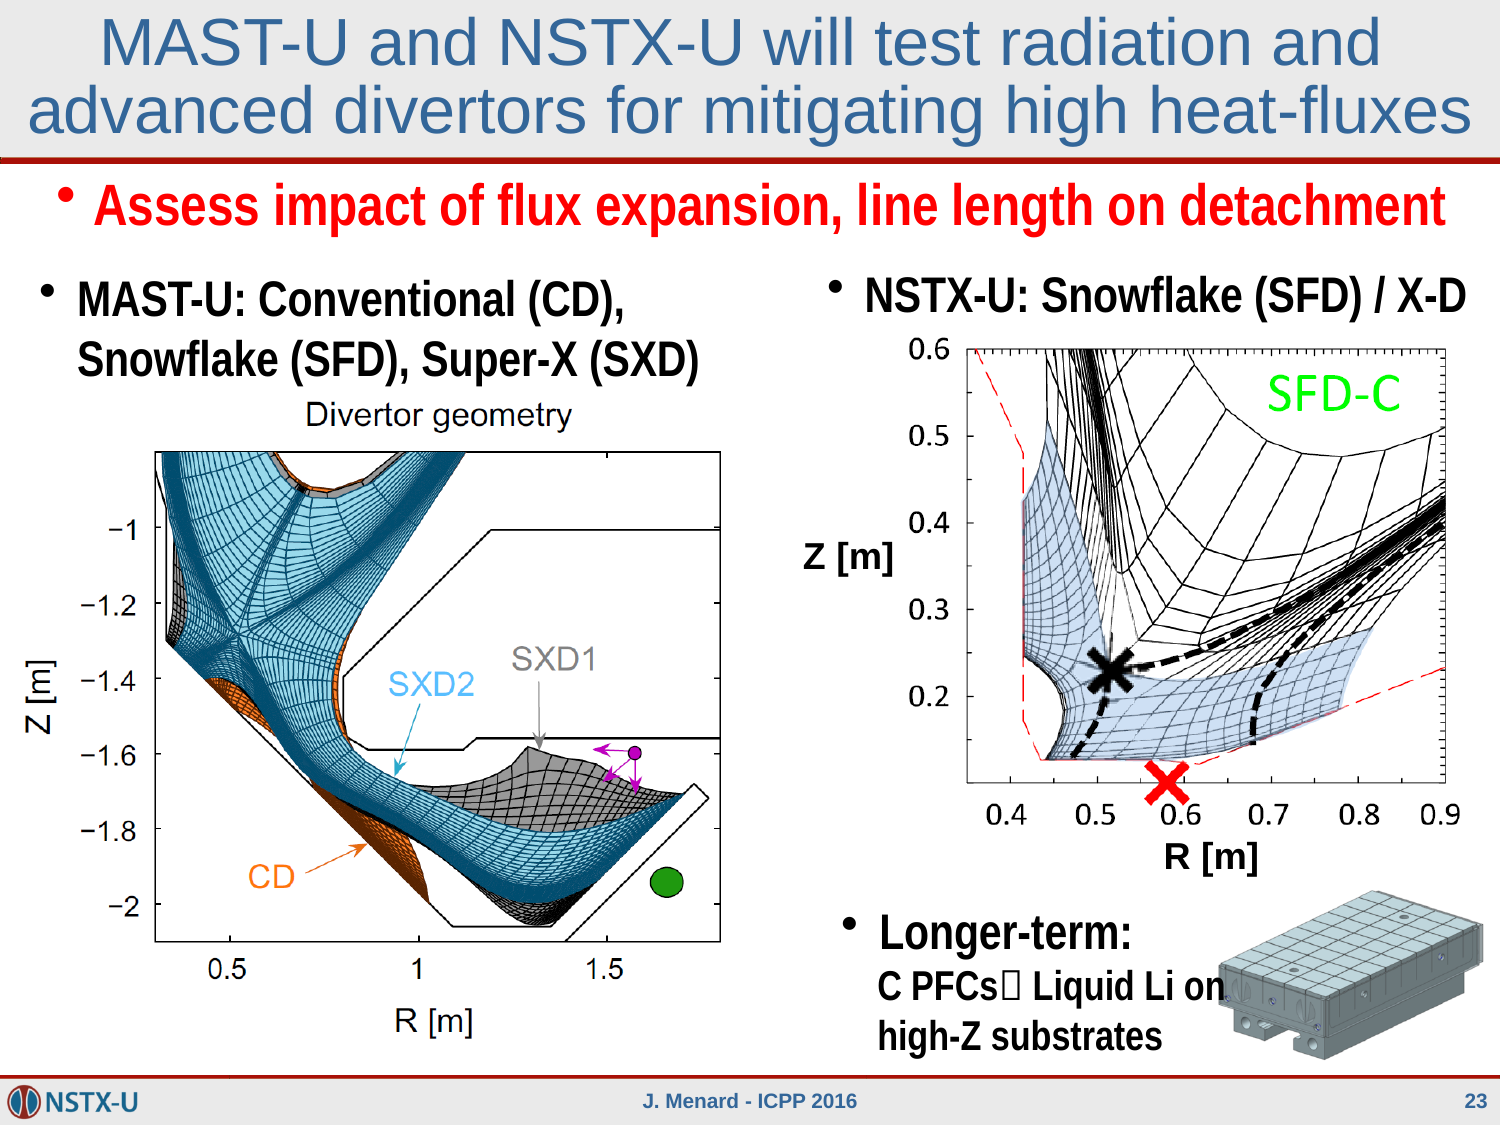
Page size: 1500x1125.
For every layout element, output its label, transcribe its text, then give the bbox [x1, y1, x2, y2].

picture [1212, 884, 1488, 1063]
title MAST-U and NSTX-U will test radiation and advanced divertors for mitigating high heat-fluxes [0, 0, 1500, 158]
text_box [787, 324, 1476, 886]
picture [0, 158, 1500, 164]
text_box Assess impact of flux expansion, line length on detachment [0, 166, 1500, 237]
text_box MAST-U: Conventional (CD), Snowflake (SFD), Super-X (SXD) [37, 266, 738, 387]
text_box NSTX-U: Snowflake (SFD) / X-D [824, 262, 1488, 323]
picture [10, 387, 738, 1054]
picture [0, 1075, 1500, 1125]
text_box Longer-term: C PFCs Liquid Li on high-Z substrates [825, 894, 1208, 1067]
